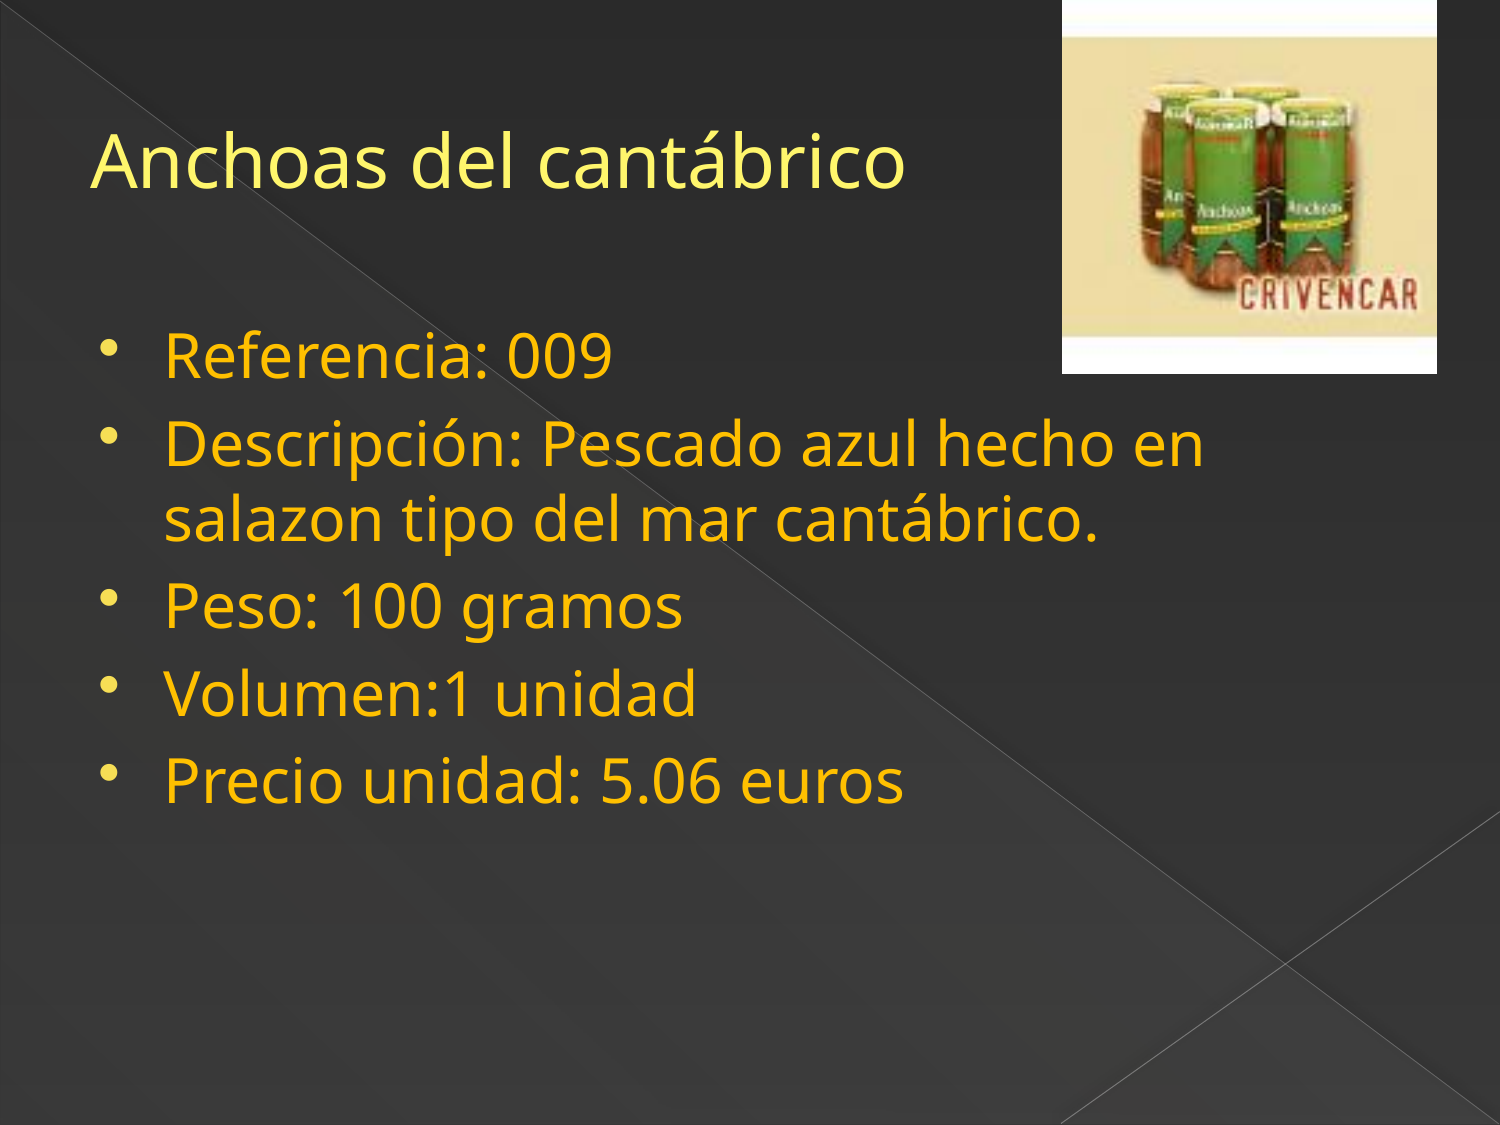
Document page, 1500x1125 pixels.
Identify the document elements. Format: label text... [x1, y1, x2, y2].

list Referencia: 009 Descripción: Pescado azul hecho en salazon tipo del mar cantábrico. Peso: 100 gramos Volumen:1 unidad Precio unidad: 5.06 euros [74, 308, 1426, 1060]
picture [1062, 0, 1437, 374]
title Anchoas del cantábrico [75, 43, 1053, 274]
